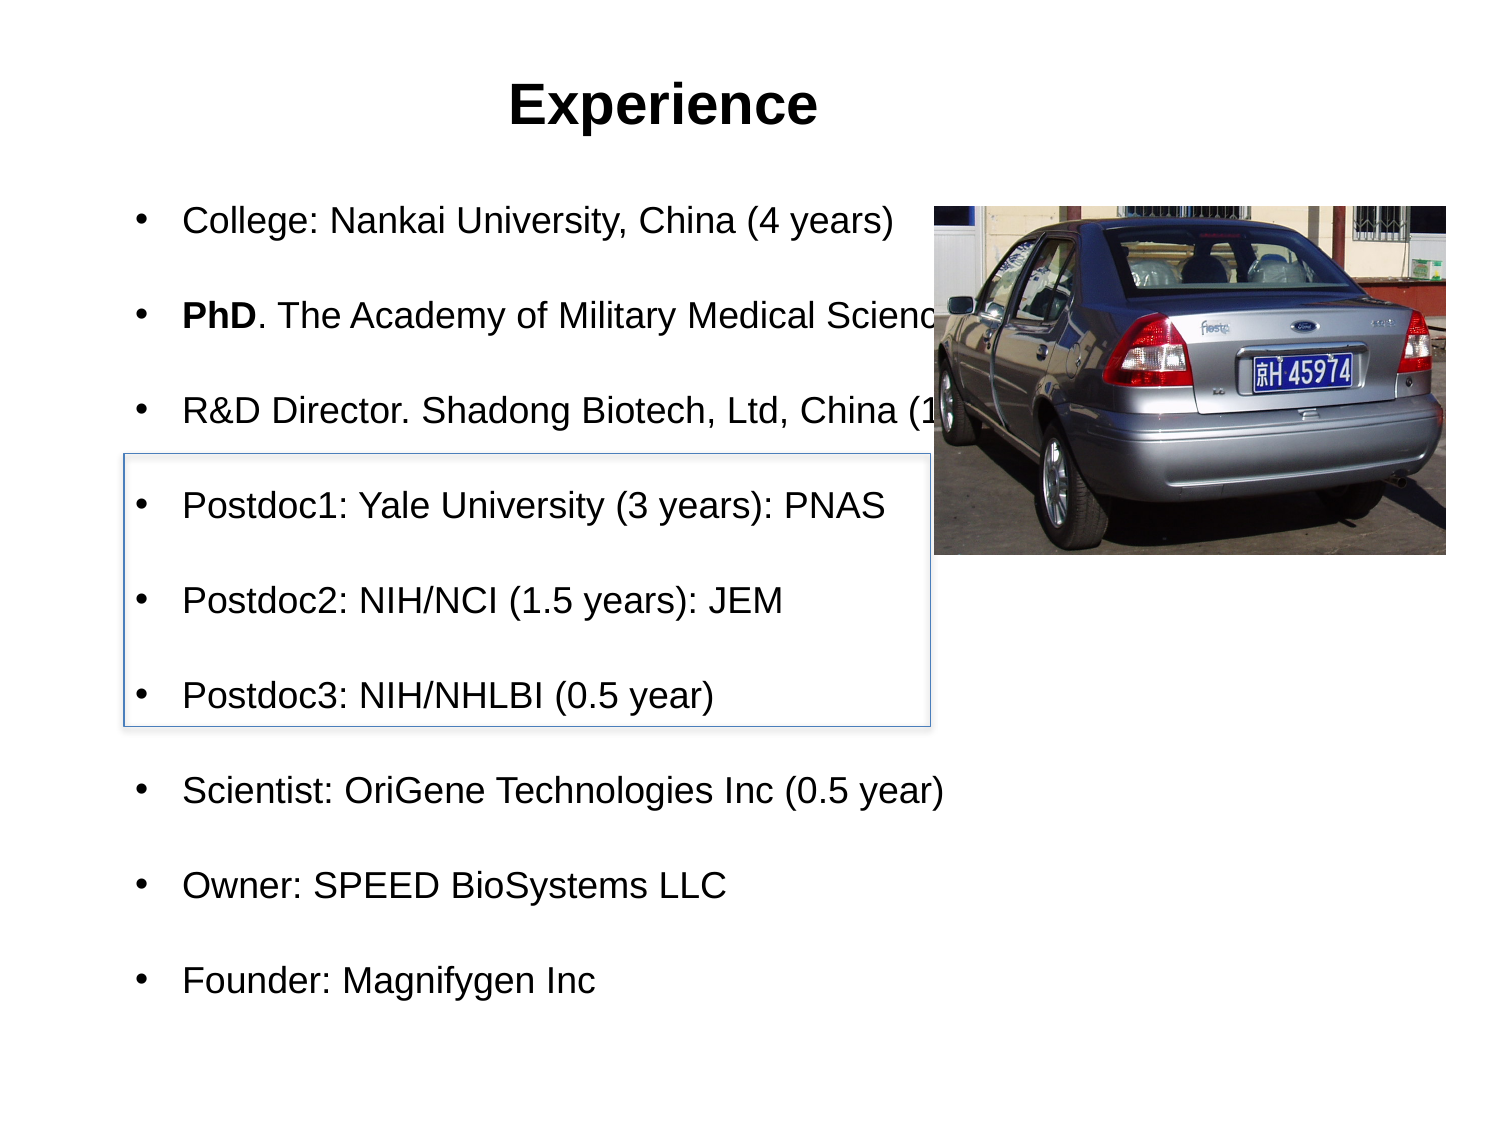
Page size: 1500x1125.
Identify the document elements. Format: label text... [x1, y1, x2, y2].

text_box College: Nankai University, China (4 years) PhD. The Academy of Military Medical Sciences, China (5 years) R&D Director. Shadong Biotech, Ltd, China (1 year) Postdoc1: Yale University (3 years): PNAS Postdoc2: NIH/NCI (1.5 years): JEM Postdoc3: NIH/NHLBI (0.5 year) Scientist: OriGene Technologies Inc (0.5 year) Owner: SPEED BioSystems LLC Founder: Magnifygen Inc [120, 565, 1312, 1079]
text_box Experience [493, 58, 896, 144]
picture [933, 205, 1447, 556]
text_box [123, 453, 931, 727]
text_box College: Nankai University, China (4 years) PhD. The Academy of Military Medical Sciences, China (5 years) R&D Director. Shadong Biotech, Ltd, China (1 year) Postdoc1: Yale University (3 years): PNAS Postdoc2: NIH/NCI (1.5 years): JEM Postdoc3: NIH/NHLBI (0.5 year) Scientist: OriGene Technologies Inc (0.5 year) Owner: SPEED BioSystems LLC Founder: Magnifygen Inc [120, 188, 1312, 454]
